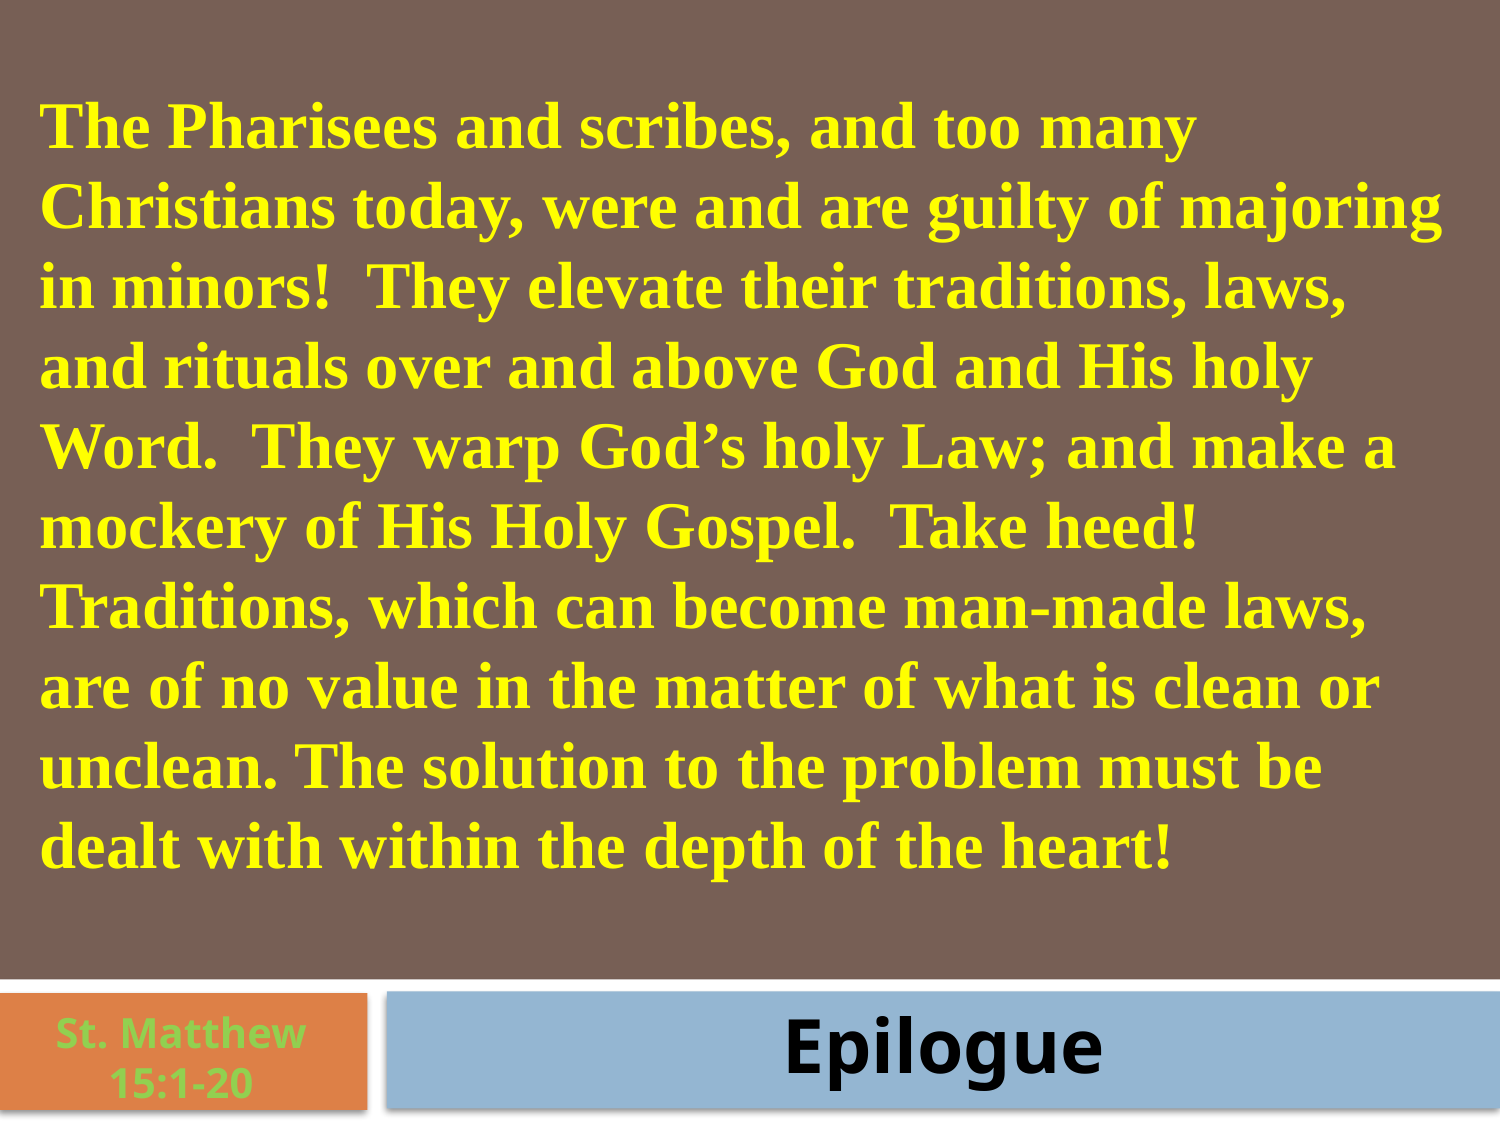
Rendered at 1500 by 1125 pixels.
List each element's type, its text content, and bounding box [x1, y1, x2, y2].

text_box The Pharisees and scribes, and too many Christians today, were and are guilty of majoring in minors! They elevate their traditions, laws, and rituals over and above God and His holy Word. They warp God’s holy Law; and make a mockery of His Holy Gospel. Take heed! Traditions, which can become man-made laws, are of no value in the matter of what is clean or unclean. The solution to the problem must be dealt with within the depth of the heart! [24, 74, 1488, 890]
text_box Epilogue [387, 991, 1500, 1097]
text_box St. Matthew 15:1-20 [0, 999, 363, 1115]
